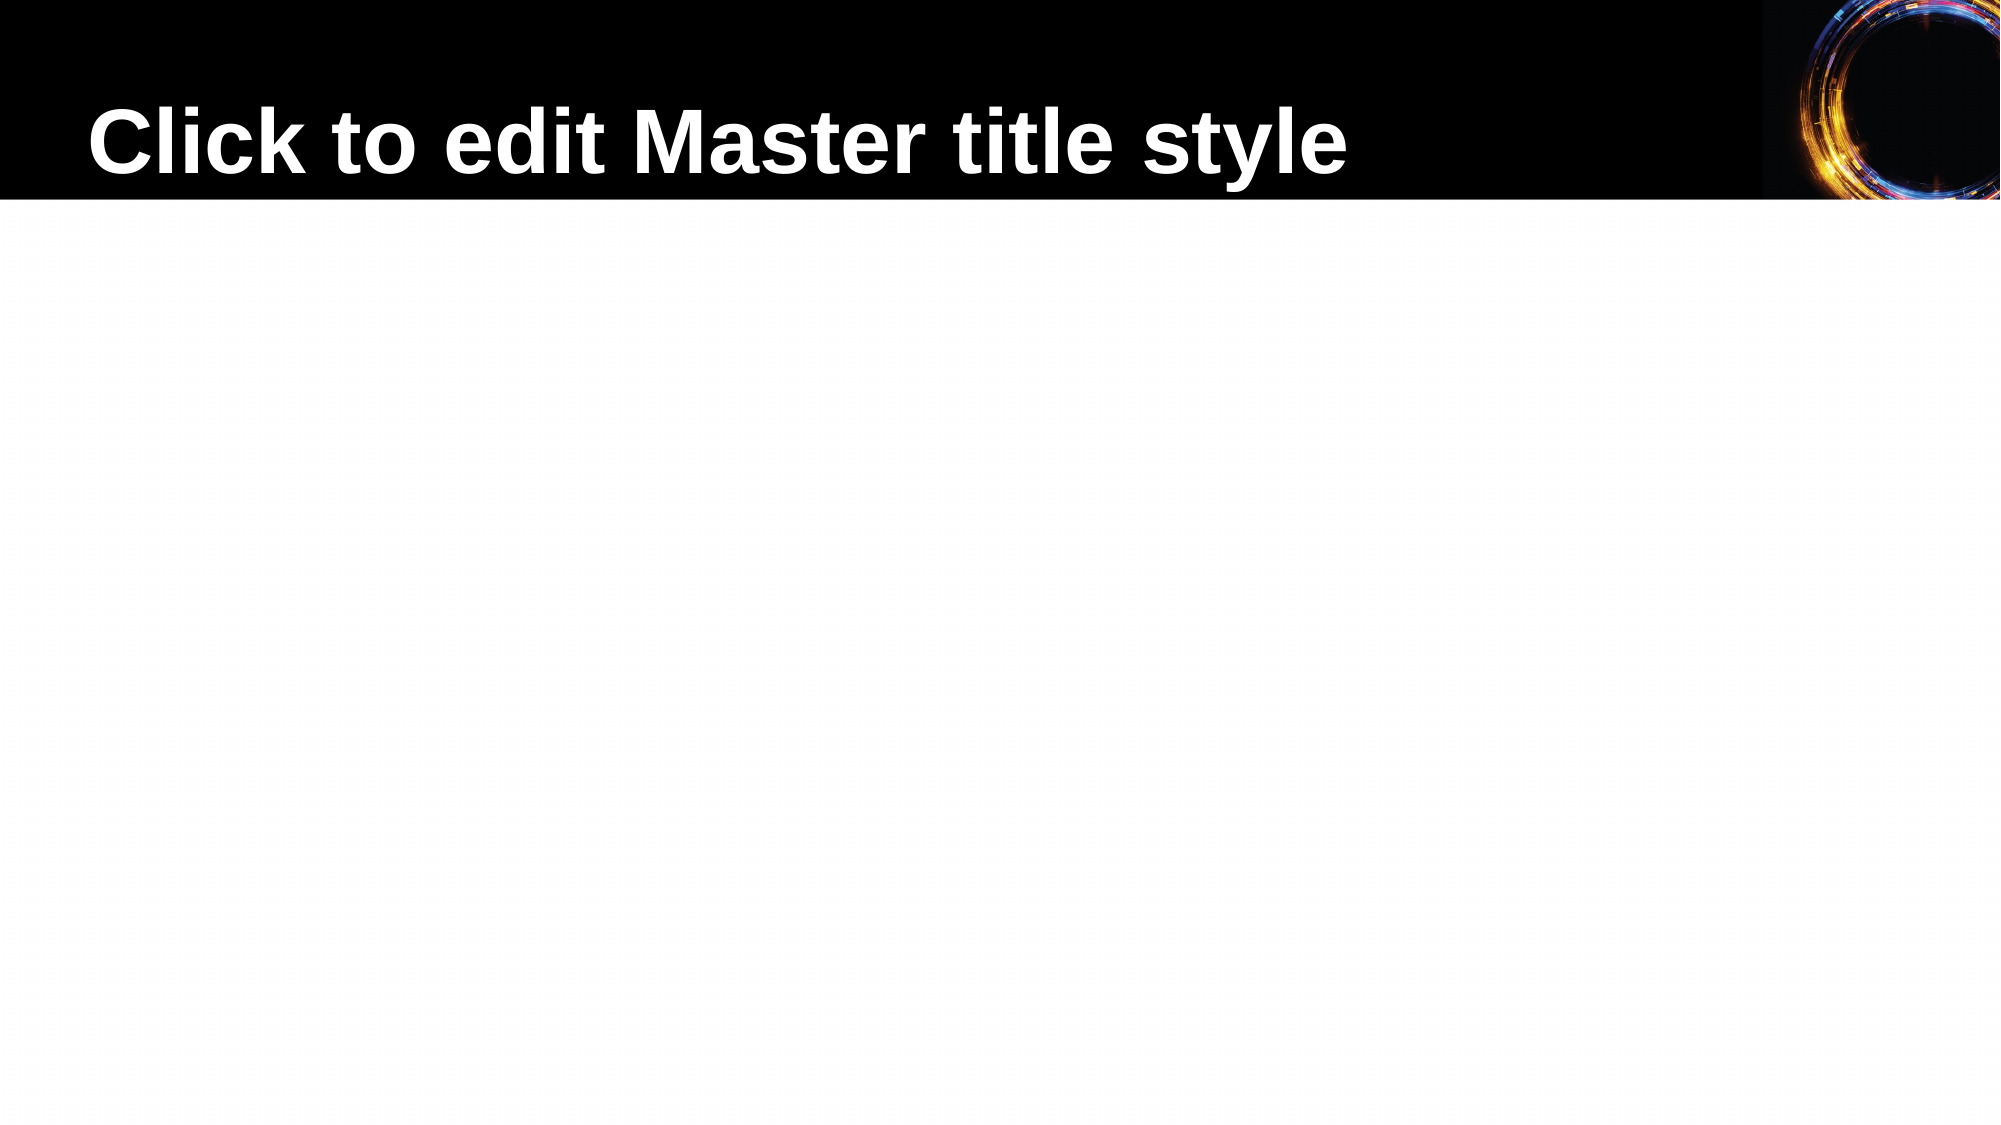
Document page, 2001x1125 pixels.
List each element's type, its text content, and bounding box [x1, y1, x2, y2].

text_box Click to edit Master title style [72, 84, 1798, 206]
picture [0, 0, 2000, 1125]
